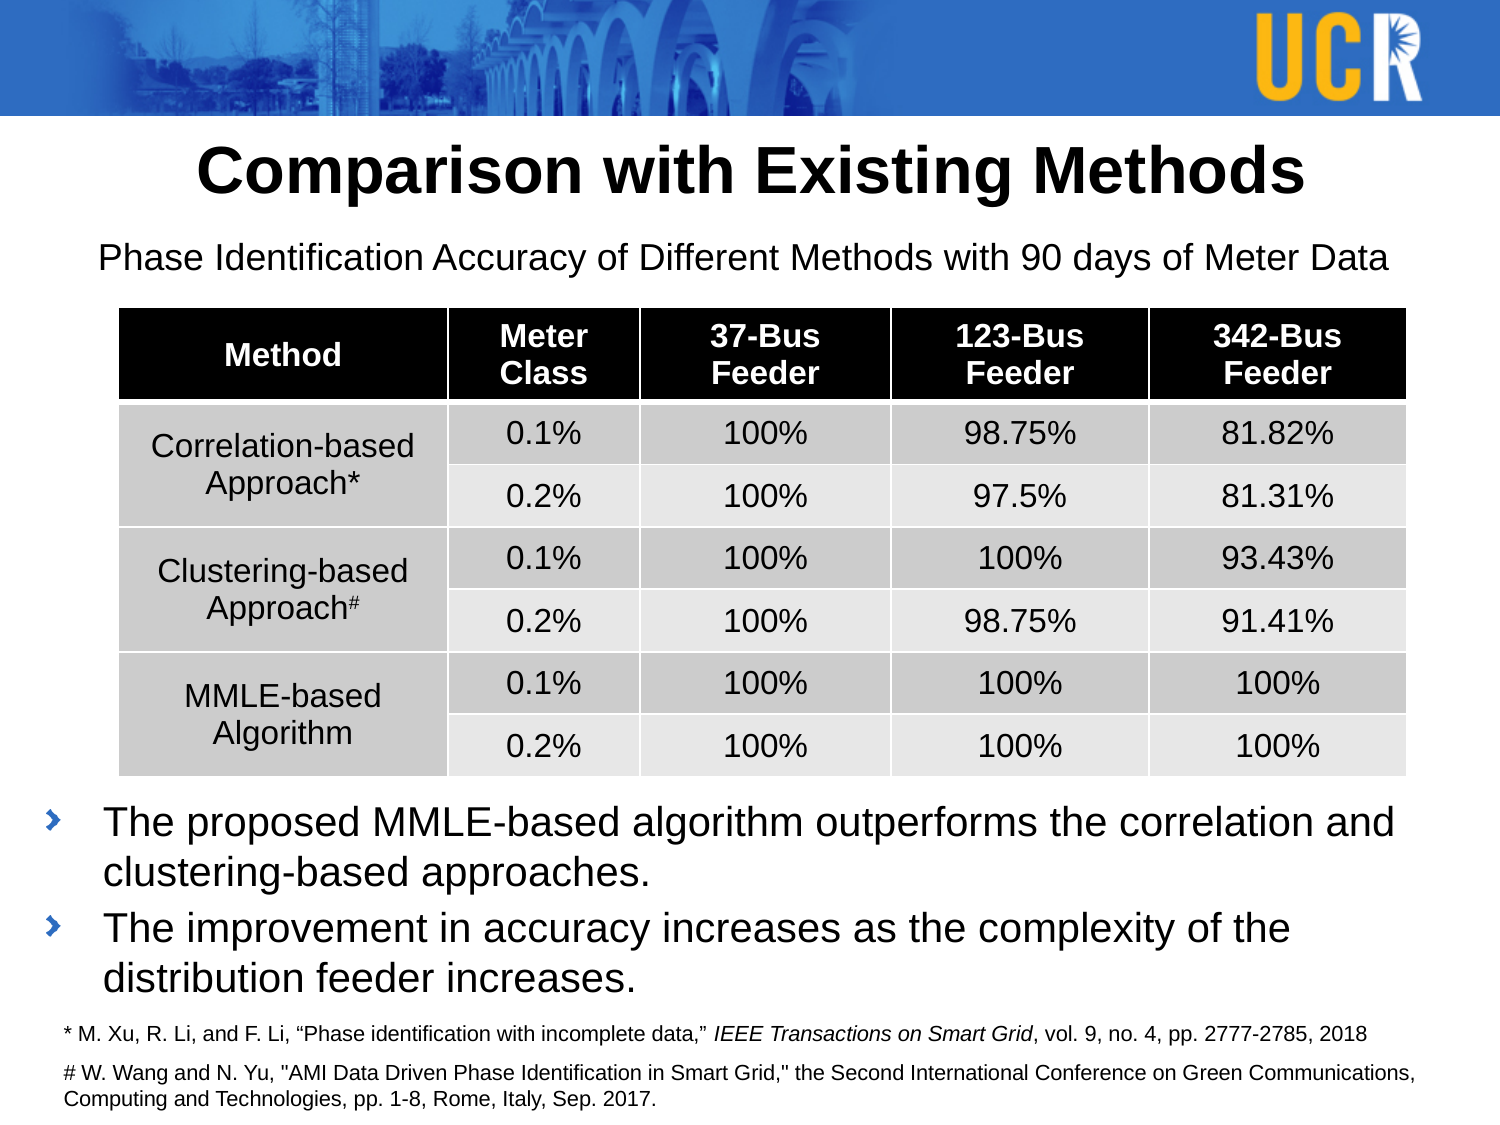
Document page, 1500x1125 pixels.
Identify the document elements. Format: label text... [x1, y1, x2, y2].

table_cell 100% [641, 465, 890, 526]
table_header Method [119, 308, 447, 399]
table_cell 81.82% [1150, 405, 1406, 464]
picture [0, 0, 1500, 116]
table_cell 100% [1150, 653, 1406, 713]
picture [46, 809, 63, 831]
text_box The proposed MMLE-based algorithm outperforms the correlation and clustering-based approaches. The improvement in accuracy increases as the complexity of the distribution feeder increases. [31, 787, 1484, 1013]
table_header 37-Bus Feeder [641, 308, 890, 399]
table_cell 100% [892, 715, 1148, 776]
table_cell 100% [641, 528, 890, 588]
table_cell 100% [641, 590, 890, 651]
table_cell 93.43% [1150, 528, 1406, 588]
table_cell 100% [892, 653, 1148, 713]
table_cell 98.75% [892, 590, 1148, 651]
text_box * M. Xu, R. Li, and F. Li, “Phase identification with incomplete data,” IEEE Transactions on Smart Grid, vol. 9, no. 4, pp. 2777-2785, 2018 # W. Wang and N. Yu, "AMI Data Driven Phase Identification in Smart Grid," the Second International Conference on Green Communications, Computing and Technologies, pp. 1-8, Rome, Italy, Sep. 2017. [48, 1013, 1475, 1119]
table_cell 0.2% [449, 715, 639, 776]
text_box Comparison with Existing Methods [19, 124, 1484, 215]
table_cell 100% [641, 715, 890, 776]
table_cell MMLE-based Algorithm [119, 653, 447, 776]
table_cell 91.41% [1150, 590, 1406, 651]
table_cell Correlation-based Approach* [119, 405, 447, 526]
table_cell Clustering-based Approach# [119, 528, 447, 651]
table_cell 100% [641, 405, 890, 464]
table_cell 100% [892, 528, 1148, 588]
table_cell 97.5% [892, 465, 1148, 526]
table_cell 0.2% [449, 590, 639, 651]
table_cell 0.1% [449, 528, 639, 588]
text_box Phase Identification Accuracy of Different Methods with 90 days of Meter Data [50, 224, 1438, 297]
table_cell 81.31% [1150, 465, 1406, 526]
table_cell 0.1% [449, 653, 639, 713]
table_header 342-Bus Feeder [1150, 308, 1406, 399]
table_cell 0.2% [449, 465, 639, 526]
table_cell 98.75% [892, 405, 1148, 464]
table_header Meter Class [449, 308, 639, 399]
table_header 123-Bus Feeder [892, 308, 1148, 399]
table_cell 100% [1150, 715, 1406, 776]
picture [46, 915, 63, 937]
table_cell 0.1% [449, 405, 639, 464]
table_cell 100% [641, 653, 890, 713]
